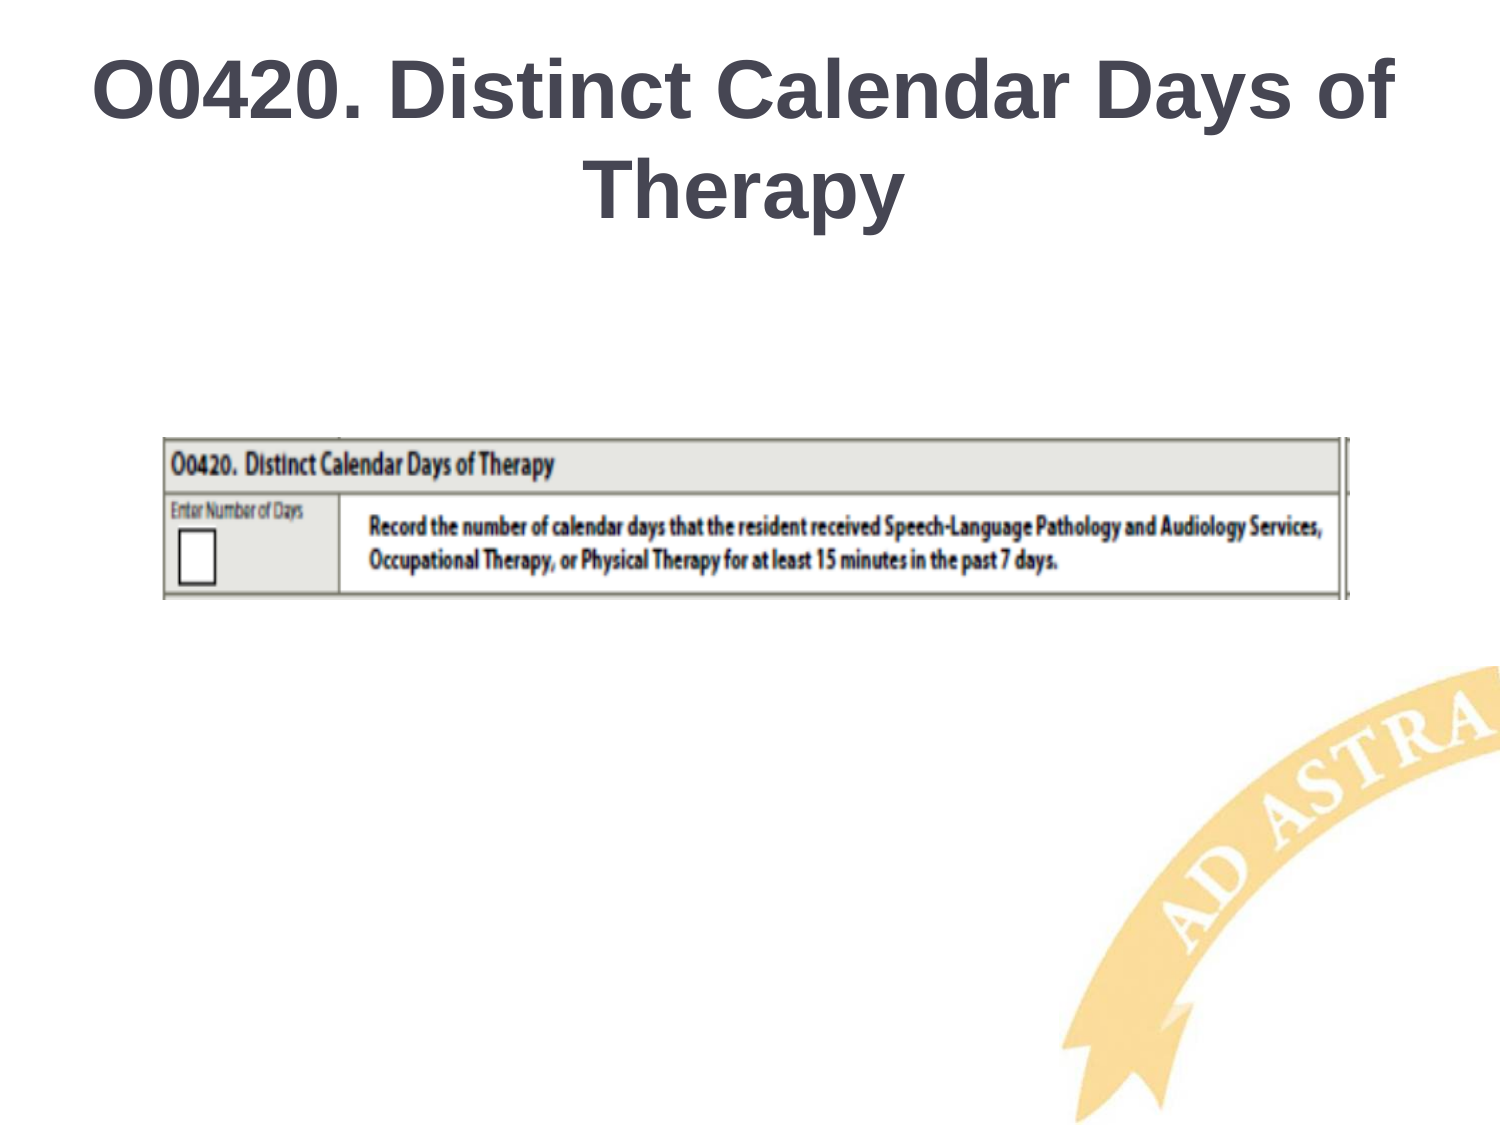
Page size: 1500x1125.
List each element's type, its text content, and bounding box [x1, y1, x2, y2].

picture [162, 437, 1351, 601]
picture [1059, 666, 1500, 1125]
title O0420. Distinct Calendar Days of Therapy [62, 0, 1426, 251]
